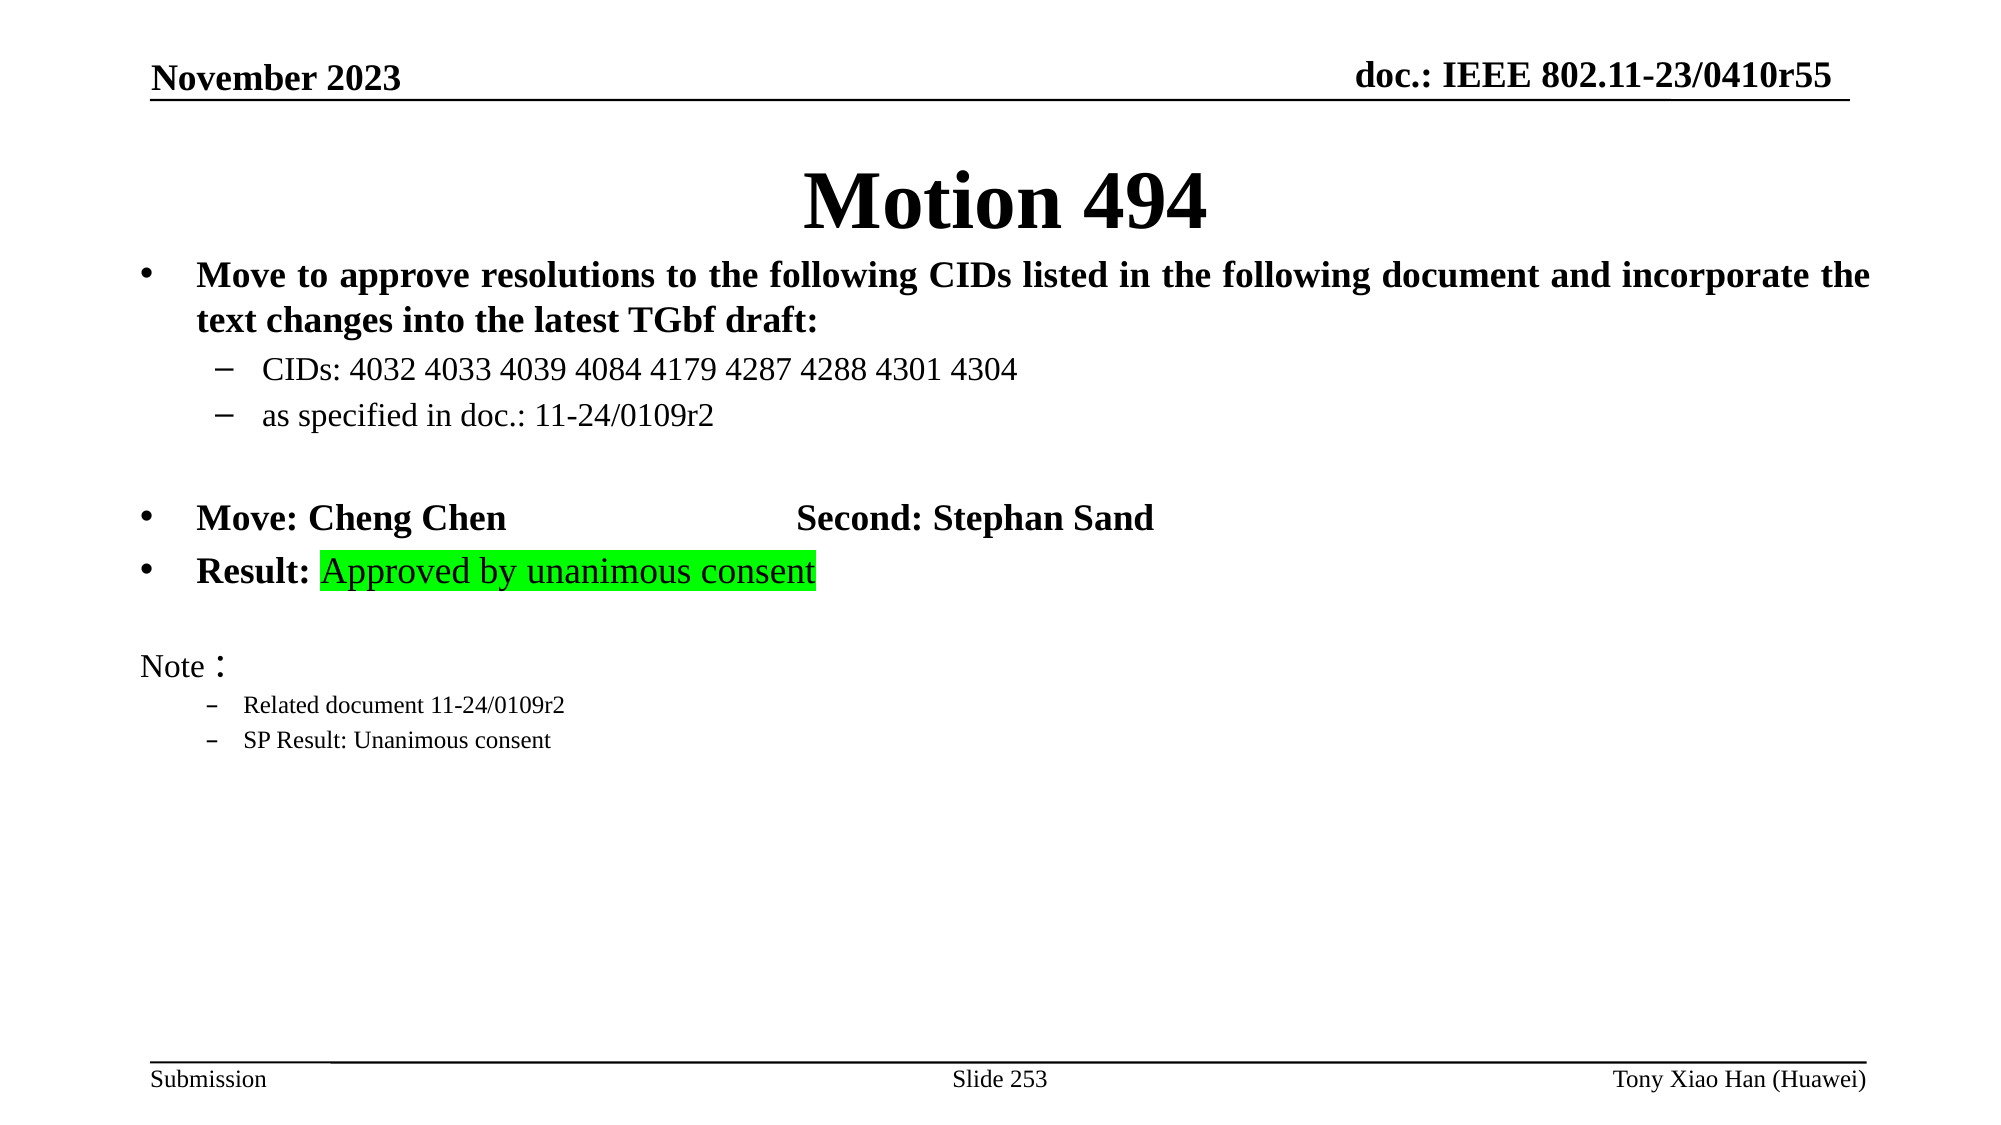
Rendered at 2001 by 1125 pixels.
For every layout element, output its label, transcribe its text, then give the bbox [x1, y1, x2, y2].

text_box Move to approve resolutions to the following CIDs listed in the following document and incorporate the text changes into the latest TGbf draft: CIDs: 4032 4033 4039 4084 4179 4287 4288 4301 4304 as specified in doc.: 11-24/0109r2 Move: Cheng Chen Second: Stephan Sand Result: Approved by unanimous consent Note： Related document 11-24/0109r2 SP Result: Unanimous consent [125, 212, 1888, 988]
text_box Motion 494 [368, 137, 1644, 212]
